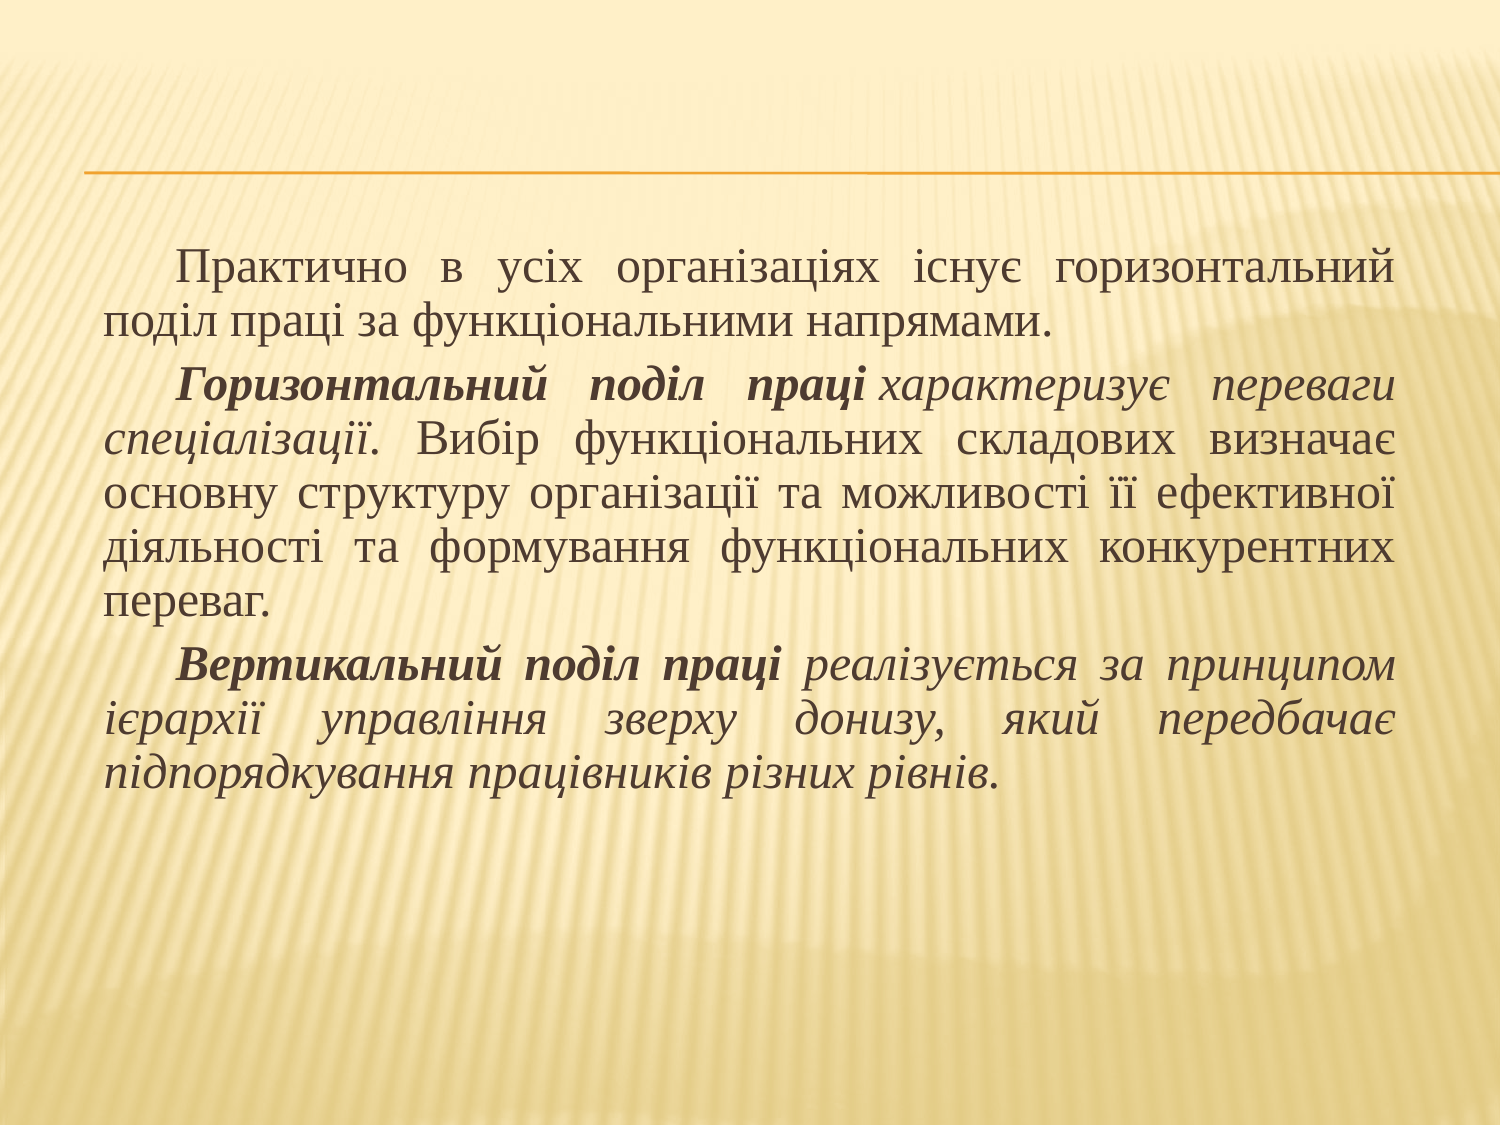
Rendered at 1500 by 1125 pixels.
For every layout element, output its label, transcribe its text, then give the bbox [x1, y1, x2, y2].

list Практично в усіх організаціях існує горизонтальний поділ праці за функціональними напрямами. Горизонтальний поділ праці характеризує переваги спеціалізації. Вибір функціональних складових визначає основну структуру організації та можливості її ефективної діяльності та формування функціональних конкурентних переваг. Вертикальний поділ праці реалізується за принципом ієрархії управління зверху донизу, який передбачає підпорядкування працівників різних рівнів. [88, 231, 1412, 975]
